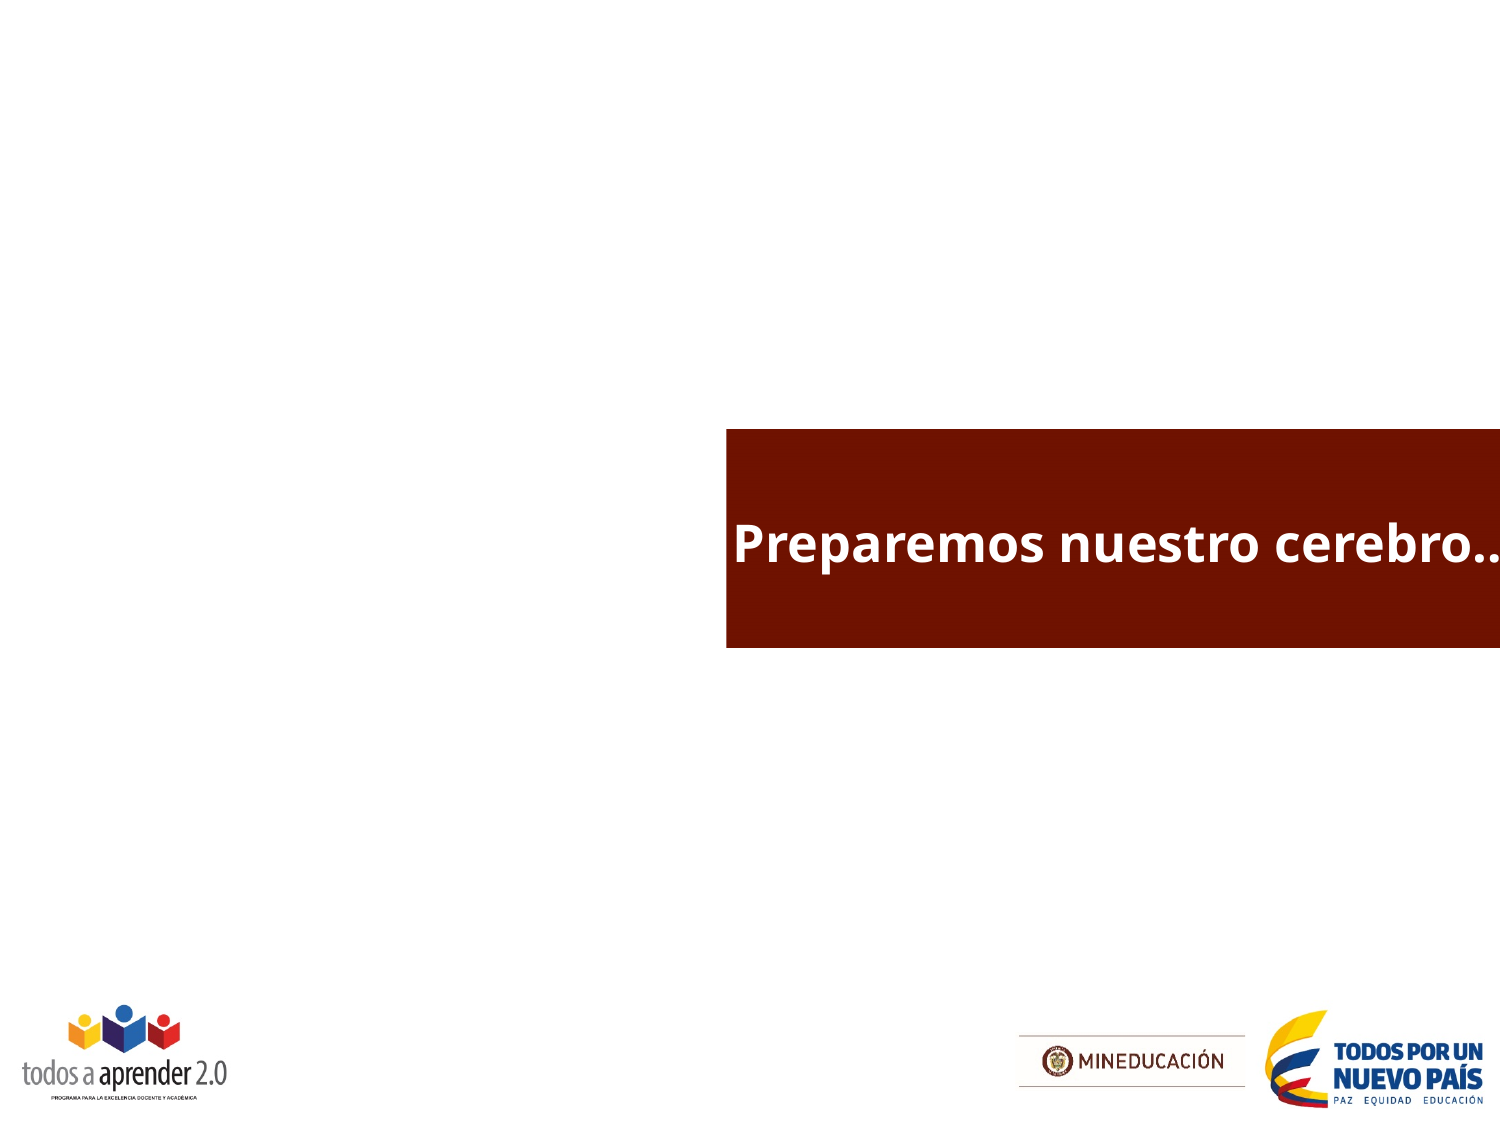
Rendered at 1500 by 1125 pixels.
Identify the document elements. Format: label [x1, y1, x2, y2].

picture [726, 428, 1500, 649]
text_box [1015, 999, 1495, 1124]
picture [17, 1000, 231, 1103]
